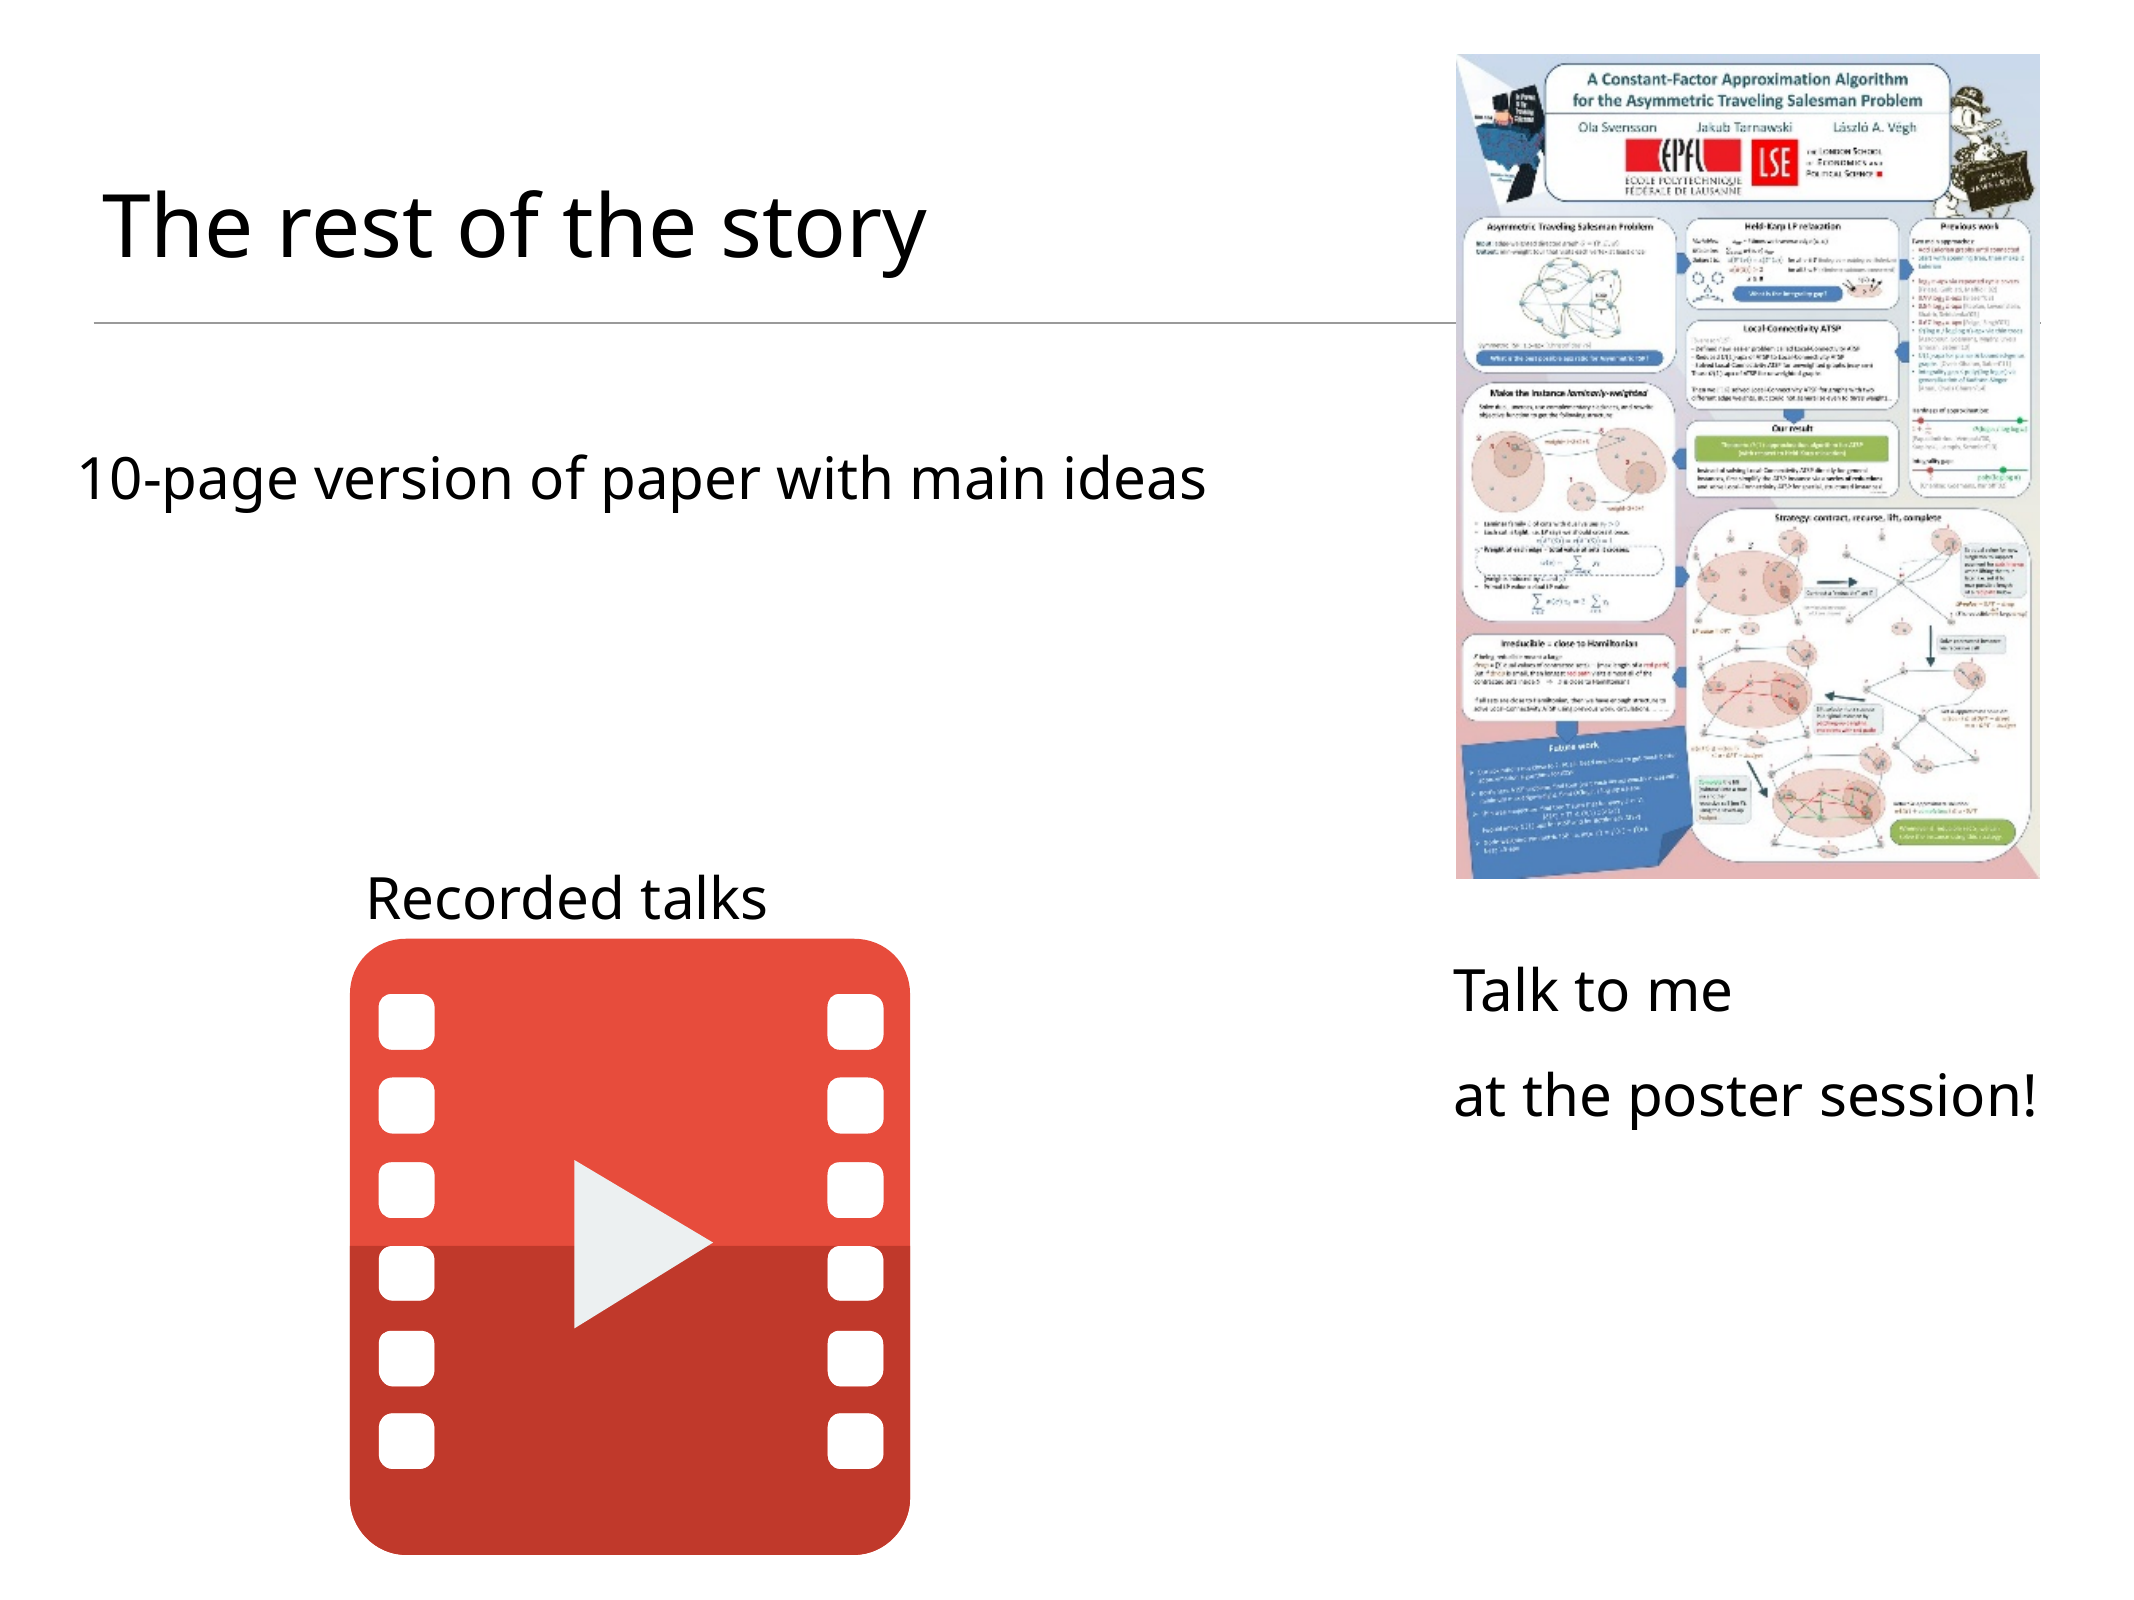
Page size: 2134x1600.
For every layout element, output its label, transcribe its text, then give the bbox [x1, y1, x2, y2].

picture [1456, 53, 2040, 879]
picture [293, 908, 1035, 1600]
text_box 10-page version of paper with main ideas Recorded talks [68, 397, 1216, 940]
title The rest of the story [93, 53, 1456, 284]
text_box Talk to me at the poster session! [1444, 910, 2047, 1137]
